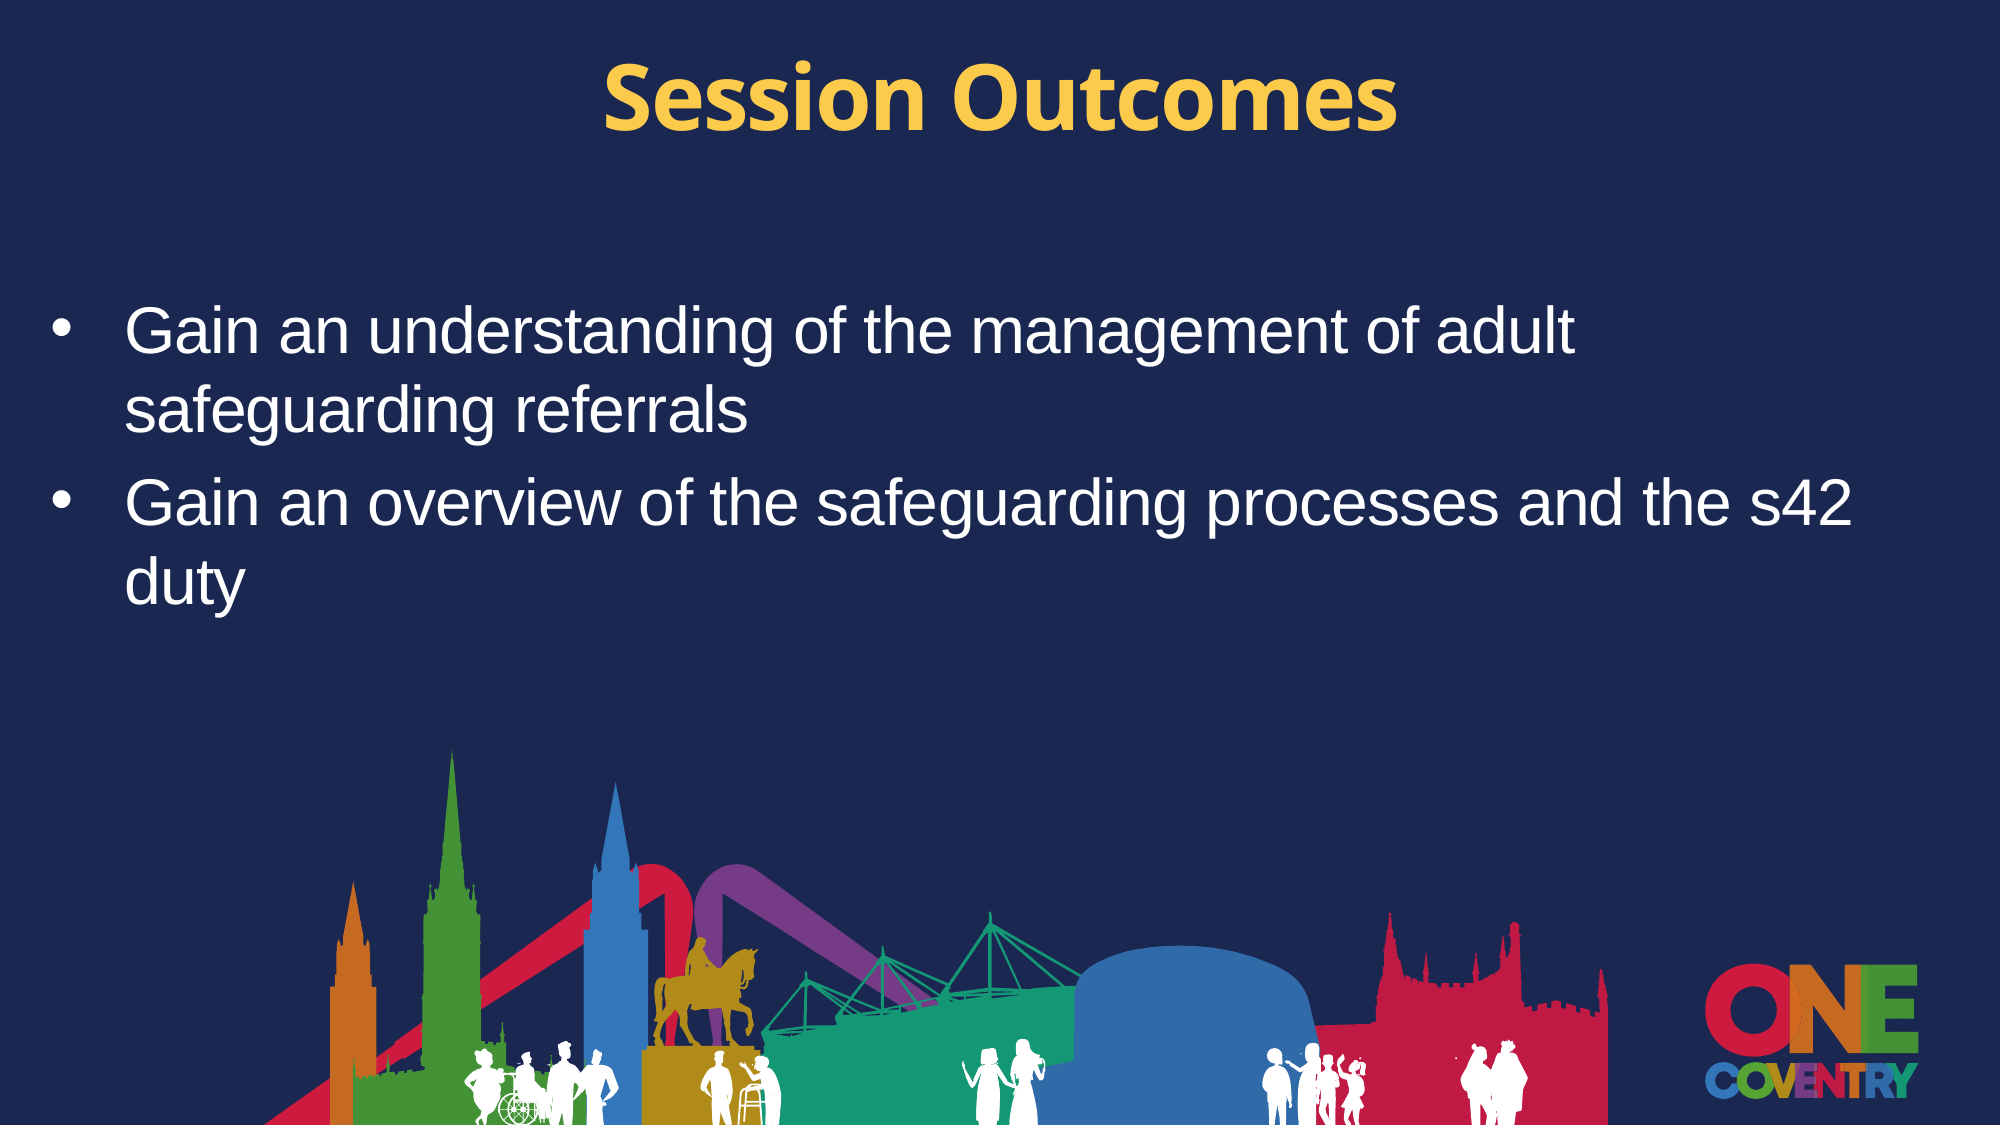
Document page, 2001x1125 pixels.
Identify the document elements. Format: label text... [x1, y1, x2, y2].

list Gain an understanding of the management of adult safeguarding referrals Gain an overview of the safeguarding processes and the s42 duty [35, 187, 1963, 626]
title Session Outcomes [1, 0, 2000, 188]
